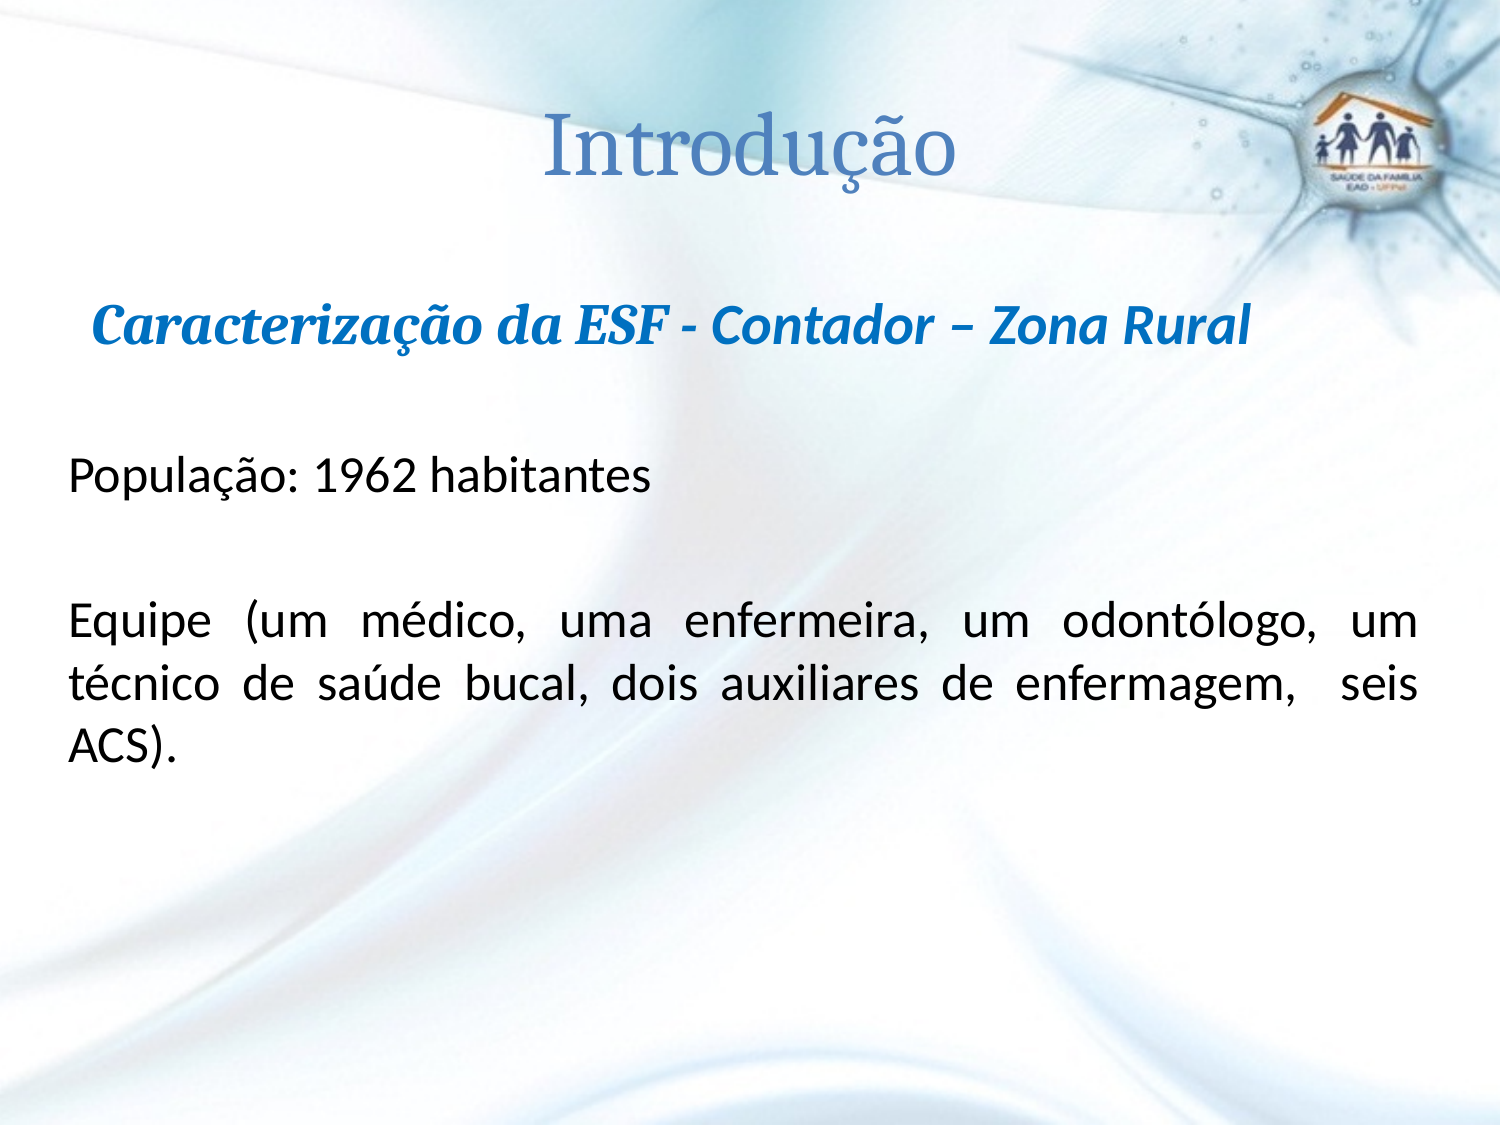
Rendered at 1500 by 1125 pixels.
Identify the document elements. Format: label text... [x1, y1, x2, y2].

list População: 1962 habitantes Equipe (um médico, uma enfermeira, um odontólogo, um técnico de saúde bucal, dois auxiliares de enfermagem, seis ACS). [53, 432, 1436, 957]
text_box Caracterização da ESF - Contador – Zona Rural [76, 278, 1388, 364]
title Introdução [75, 45, 1425, 233]
picture [0, 0, 1500, 1125]
